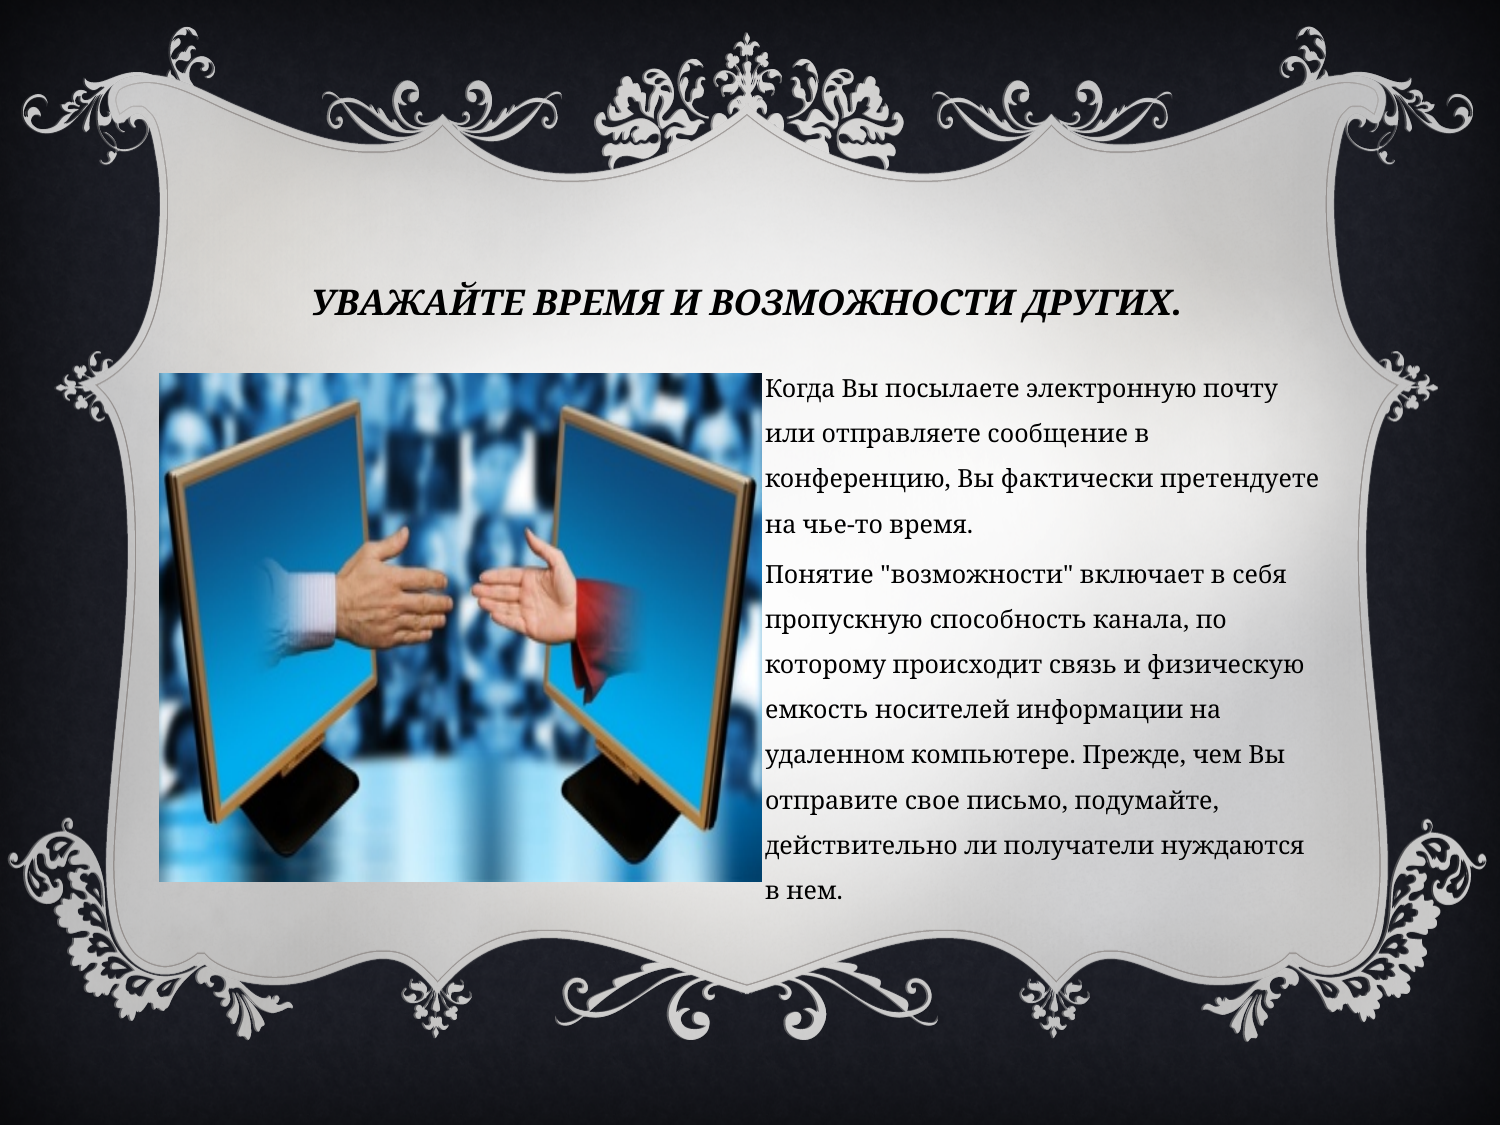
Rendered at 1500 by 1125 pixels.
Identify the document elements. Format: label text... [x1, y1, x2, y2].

list Когда Вы посылаете электронную почту или отправляете сообщение в конференцию, Вы фактически претендуете на чье-то время. Понятие "возможности" включает в себя пропускную способность канала, по которому происходит связь и физическую емкость носителей информации на удаленном компьютере. Прежде, чем Вы отправите свое письмо, подумайте, действительно ли получатели нуждаются в нем. [750, 349, 1341, 917]
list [159, 373, 763, 882]
title Уважайте время и возможности других. [230, 231, 1264, 330]
picture [0, 0, 1500, 1125]
